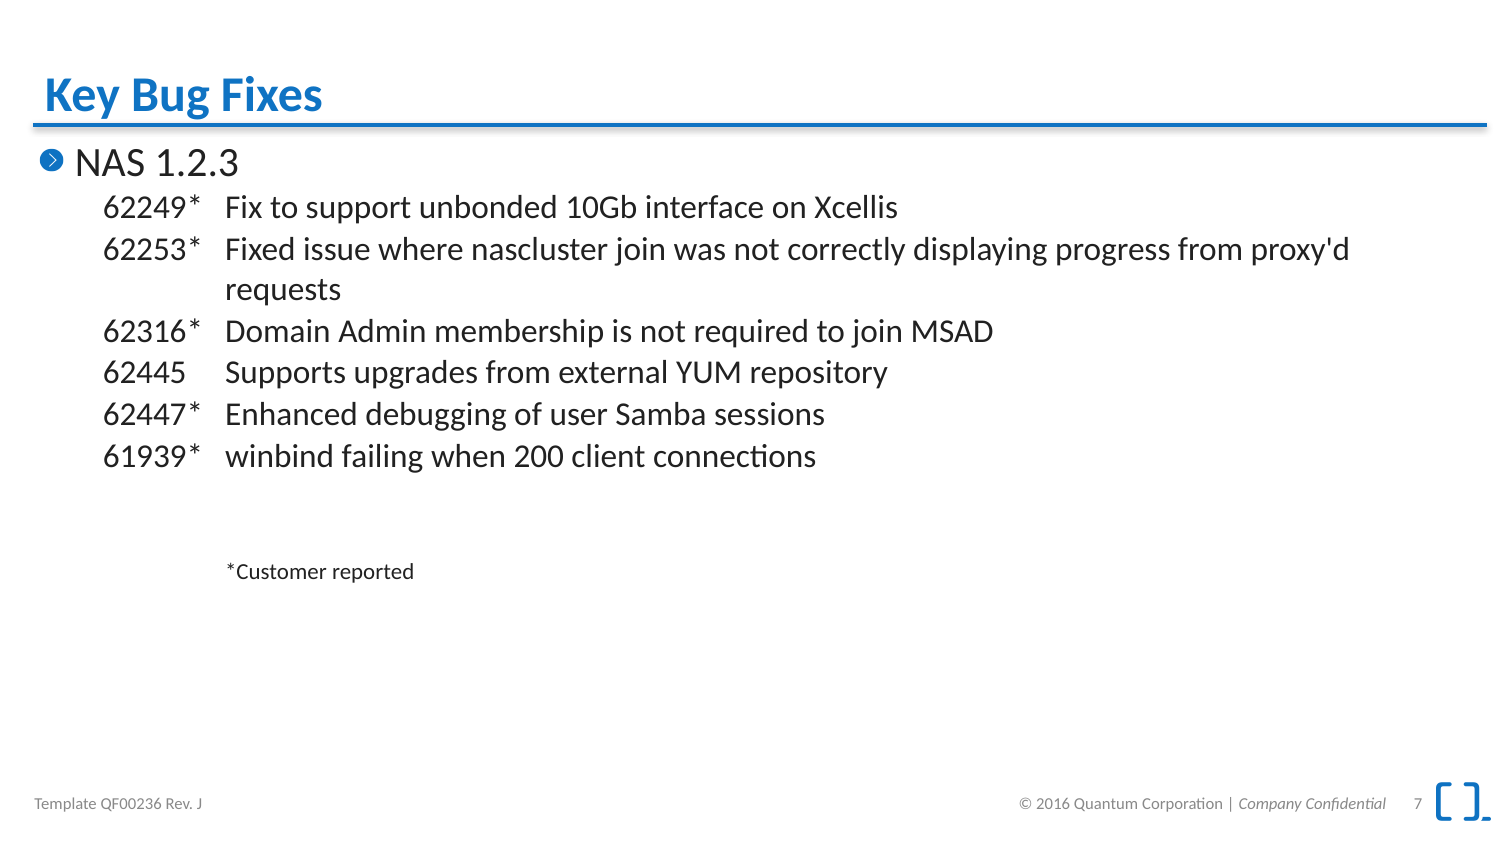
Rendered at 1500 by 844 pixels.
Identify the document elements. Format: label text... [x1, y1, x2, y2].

picture [37, 146, 66, 174]
list NAS 1.2.3 62249* Fix to support unbonded 10Gb interface on Xcellis 62253* Fixed issue where nascluster join was not correctly displaying progress from proxy'd requests 62316* Domain Admin membership is not required to join MSAD 62445 Supports upgrades from external YUM repository 62447* Enhanced debugging of user Samba sessions 61939* winbind failing when 200 client connections *Customer reported [22, 135, 1463, 808]
title Key Bug Fixes [30, 8, 1250, 122]
picture [1436, 782, 1491, 821]
